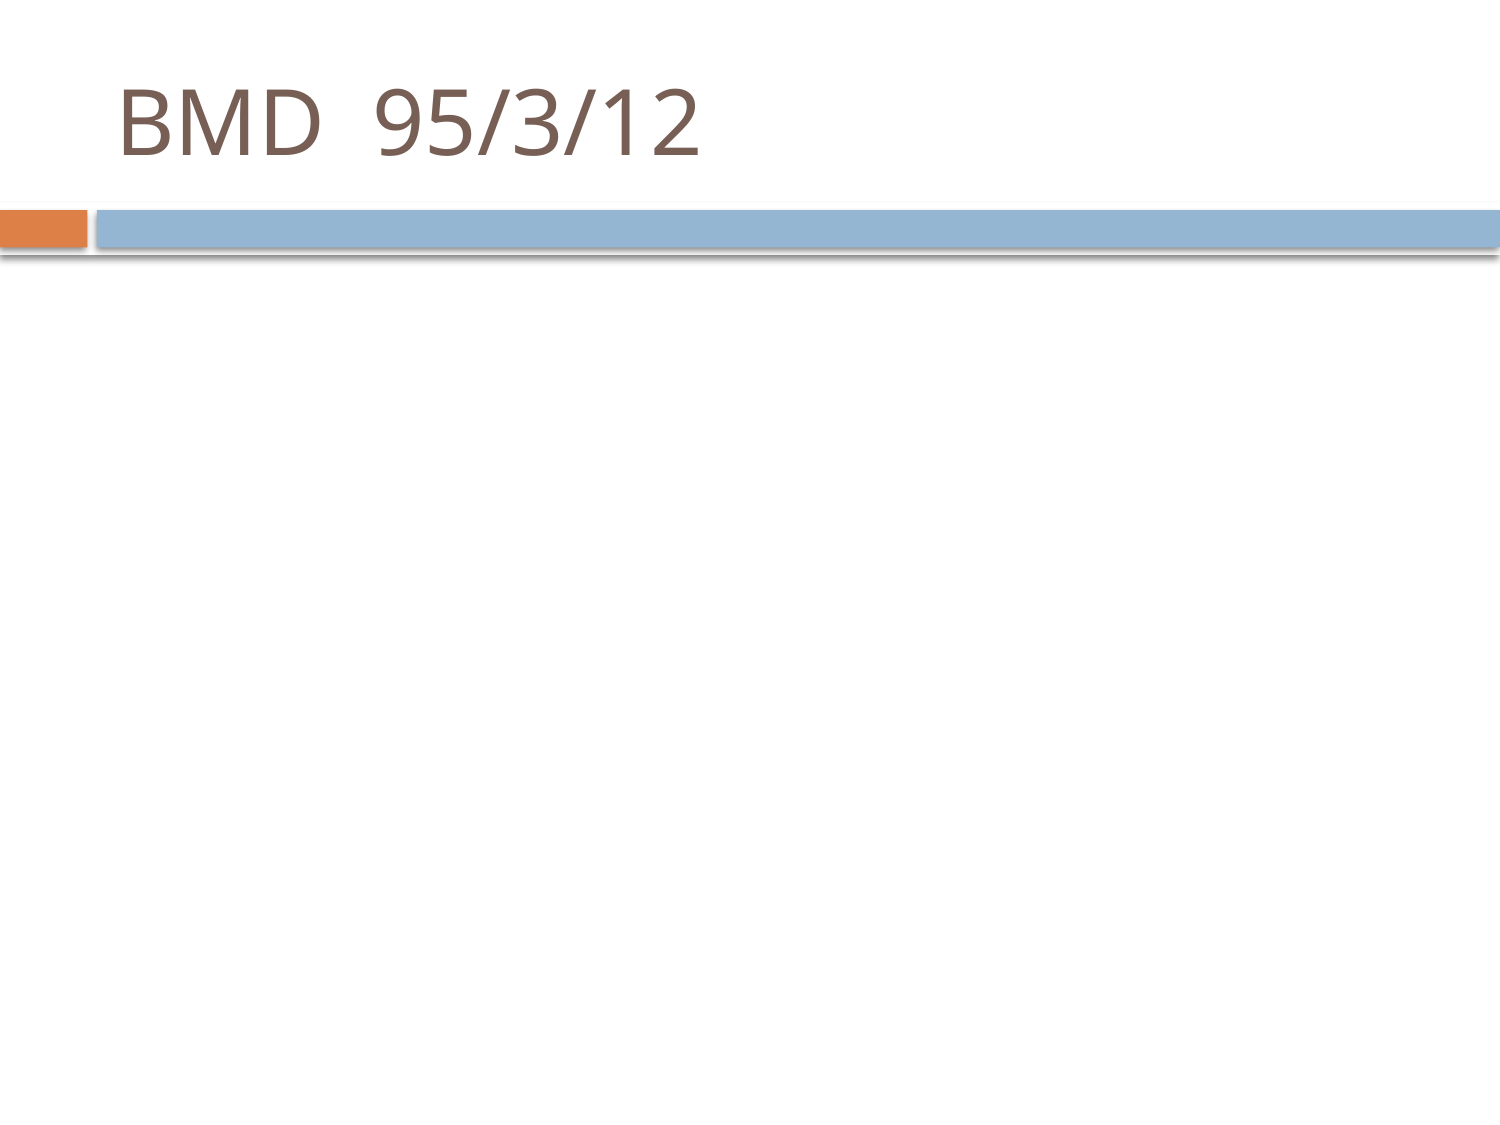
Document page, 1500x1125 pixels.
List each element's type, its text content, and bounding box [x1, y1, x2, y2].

title BMD 95/3/12 [100, 37, 1438, 200]
